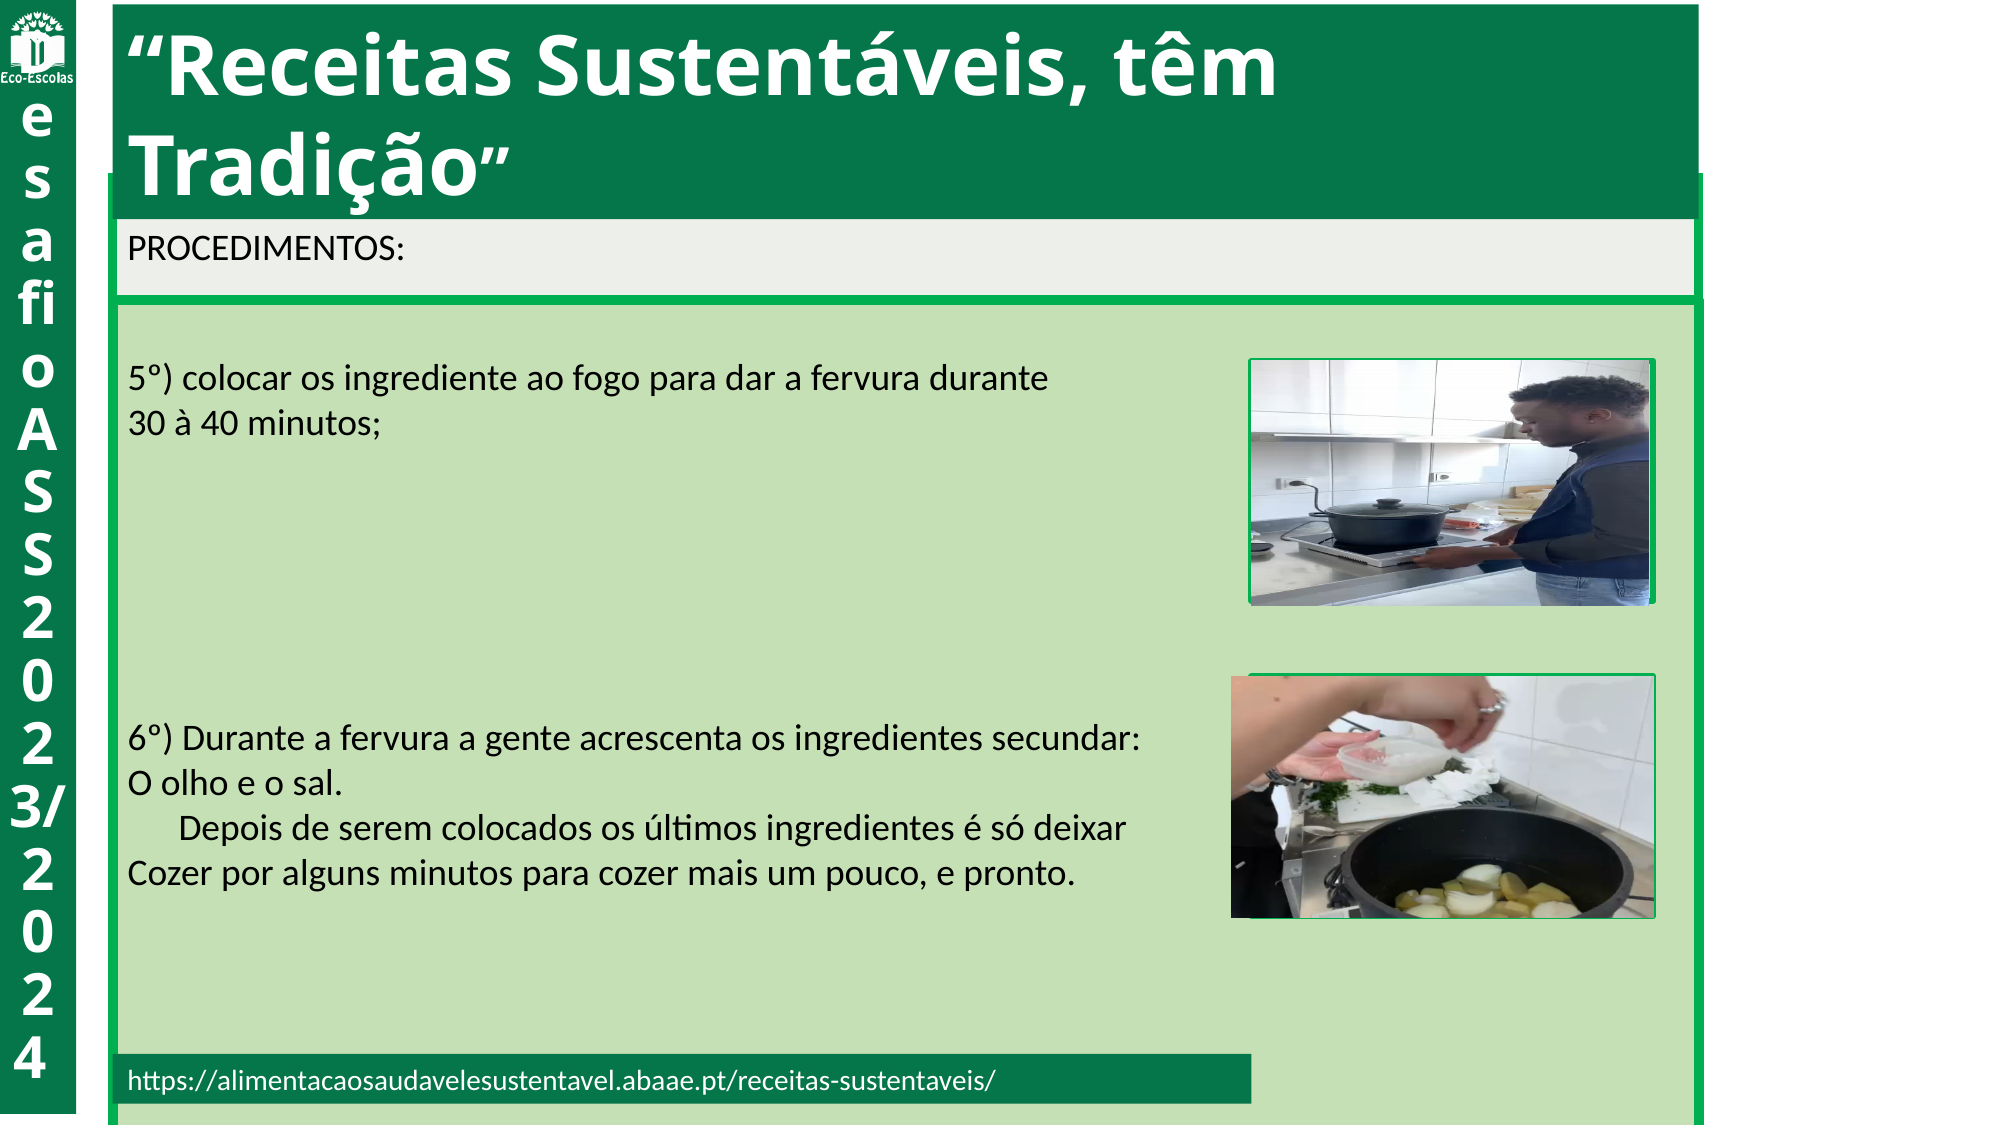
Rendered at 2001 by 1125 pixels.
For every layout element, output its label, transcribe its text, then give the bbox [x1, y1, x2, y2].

text_box “Receitas Sustentáveis, têm Tradição” [112, 4, 1699, 220]
text_box Imagem da preparação [1650, 360, 1654, 601]
text_box 5º) colocar os ingrediente ao fogo para dar a fervura durante 30 à 40 minutos; 6º) Durante a fervura a gente acrescenta os ingredientes secundar: O olho e o sal. Depois de serem colocados os últimos ingredientes é só deixar Cozer por alguns minutos para cozer mais um pouco, e pronto. [112, 300, 1699, 1125]
title Desafio ASS 2023/2024 [0, 0, 77, 1114]
text_box PROCEDIMENTOS: [112, 176, 1700, 314]
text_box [1250, 360, 1650, 607]
text_box https://alimentacaosaudavelesustentavel.abaae.pt/receitas-sustentaveis/ [112, 1053, 1252, 1104]
picture [1, 11, 73, 83]
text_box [1230, 676, 1655, 919]
